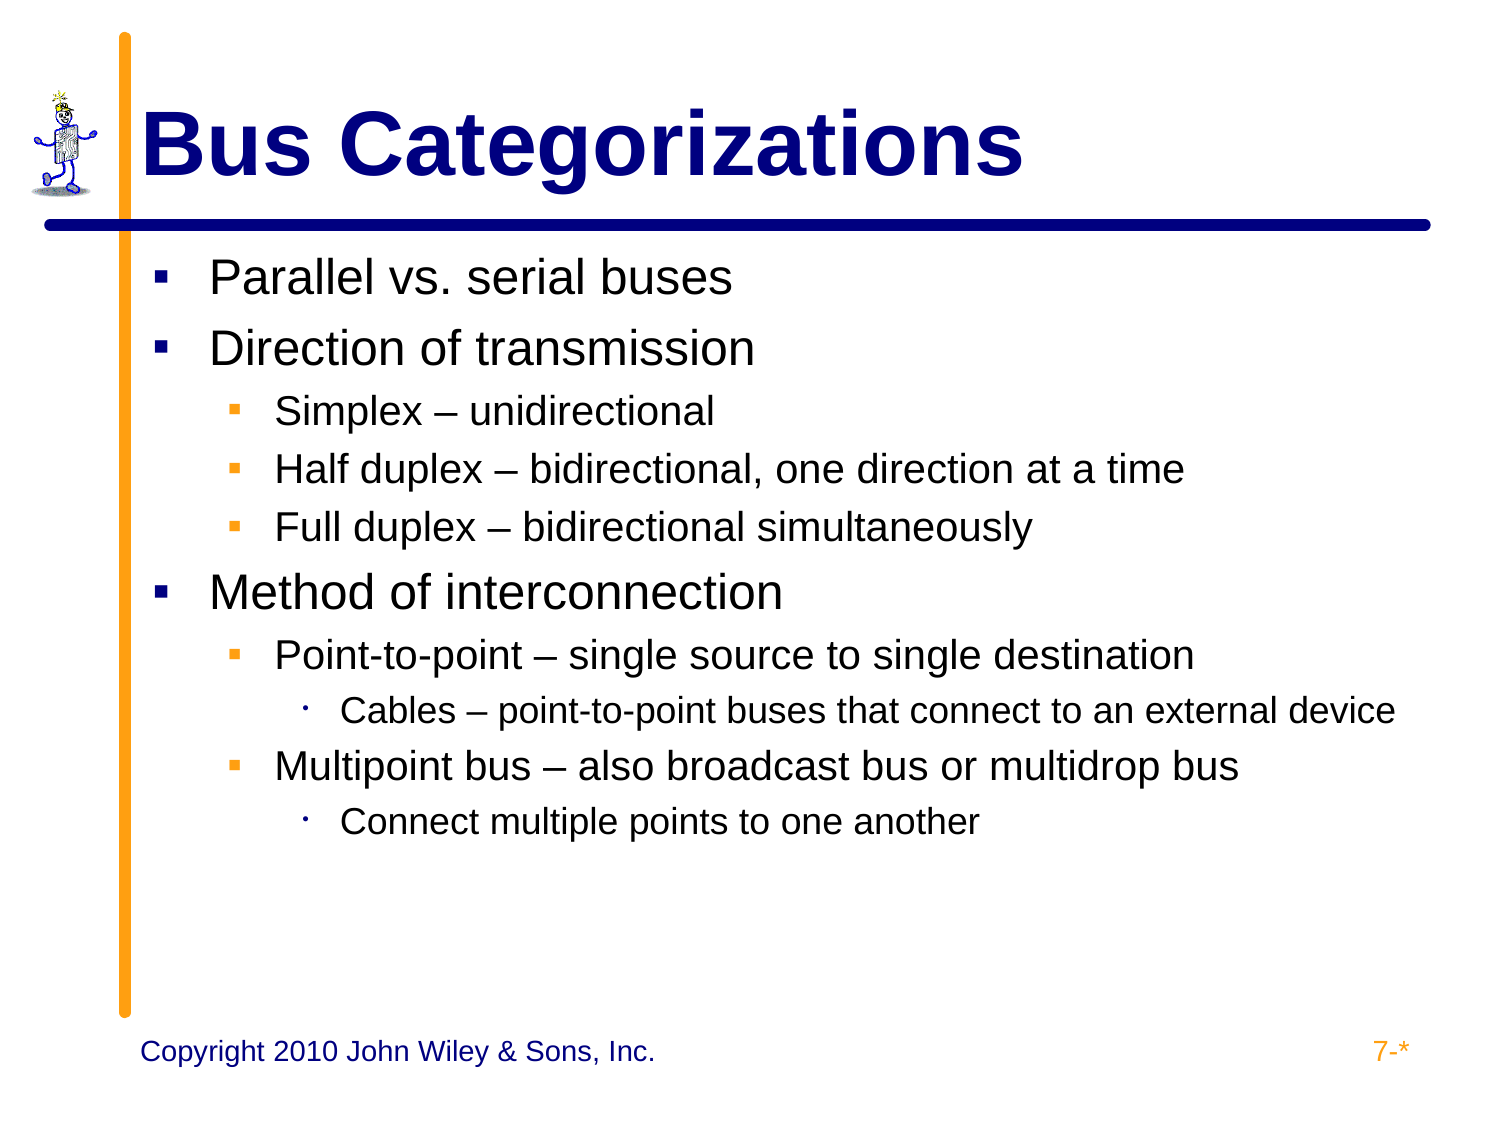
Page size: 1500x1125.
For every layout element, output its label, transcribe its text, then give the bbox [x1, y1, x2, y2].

text_box 7-* [1074, 1024, 1425, 1103]
title Bus Categorizations [125, 45, 1425, 233]
picture [24, 87, 105, 204]
list Parallel vs. serial buses Direction of transmission Simplex – unidirectional Half duplex – bidirectional, one direction at a time Full duplex – bidirectional simultaneously Method of interconnection Point-to-point – single source to single destination Cables – point-to-point buses that connect to an external device Multipoint bus – also broadcast bus or multidrop bus Connect multiple points to one another [137, 237, 1425, 980]
text_box Copyright 2010 John Wiley & Sons, Inc. [125, 1025, 675, 1104]
